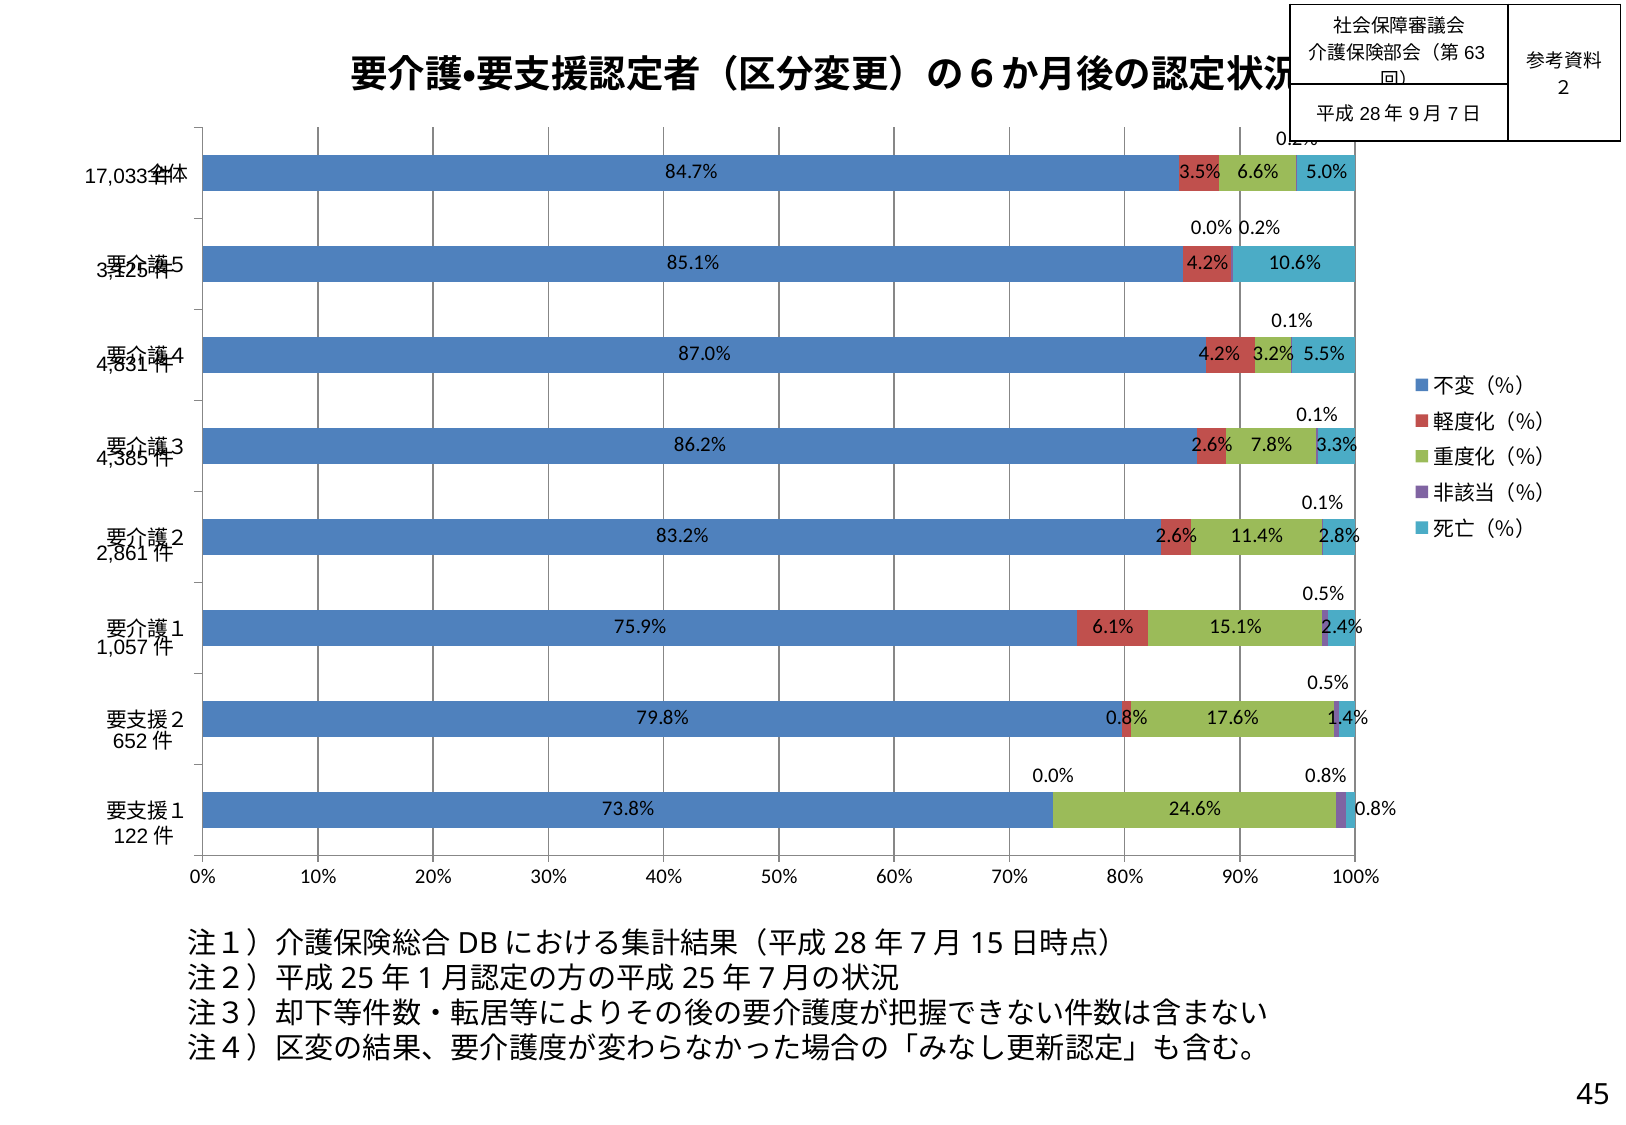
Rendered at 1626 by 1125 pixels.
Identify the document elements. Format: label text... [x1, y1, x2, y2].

table_header 参考資料２ [1576, 5, 1620, 140]
text_box 注１）介護保険総合DBにおける集計結果（平成28年7月15日時点） 注２）平成25年1月認定の方の平成25年7月の状況 注３）却下等件数・転居等によりその後の要介護度が把握できない件数は含まない 注４）区変の結果、要介護度が変わらなかった場合の「みなし更新認定」も含む。 [172, 916, 1606, 1072]
slide_number 44 [1245, 1065, 1625, 1125]
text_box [76, 5, 1576, 907]
